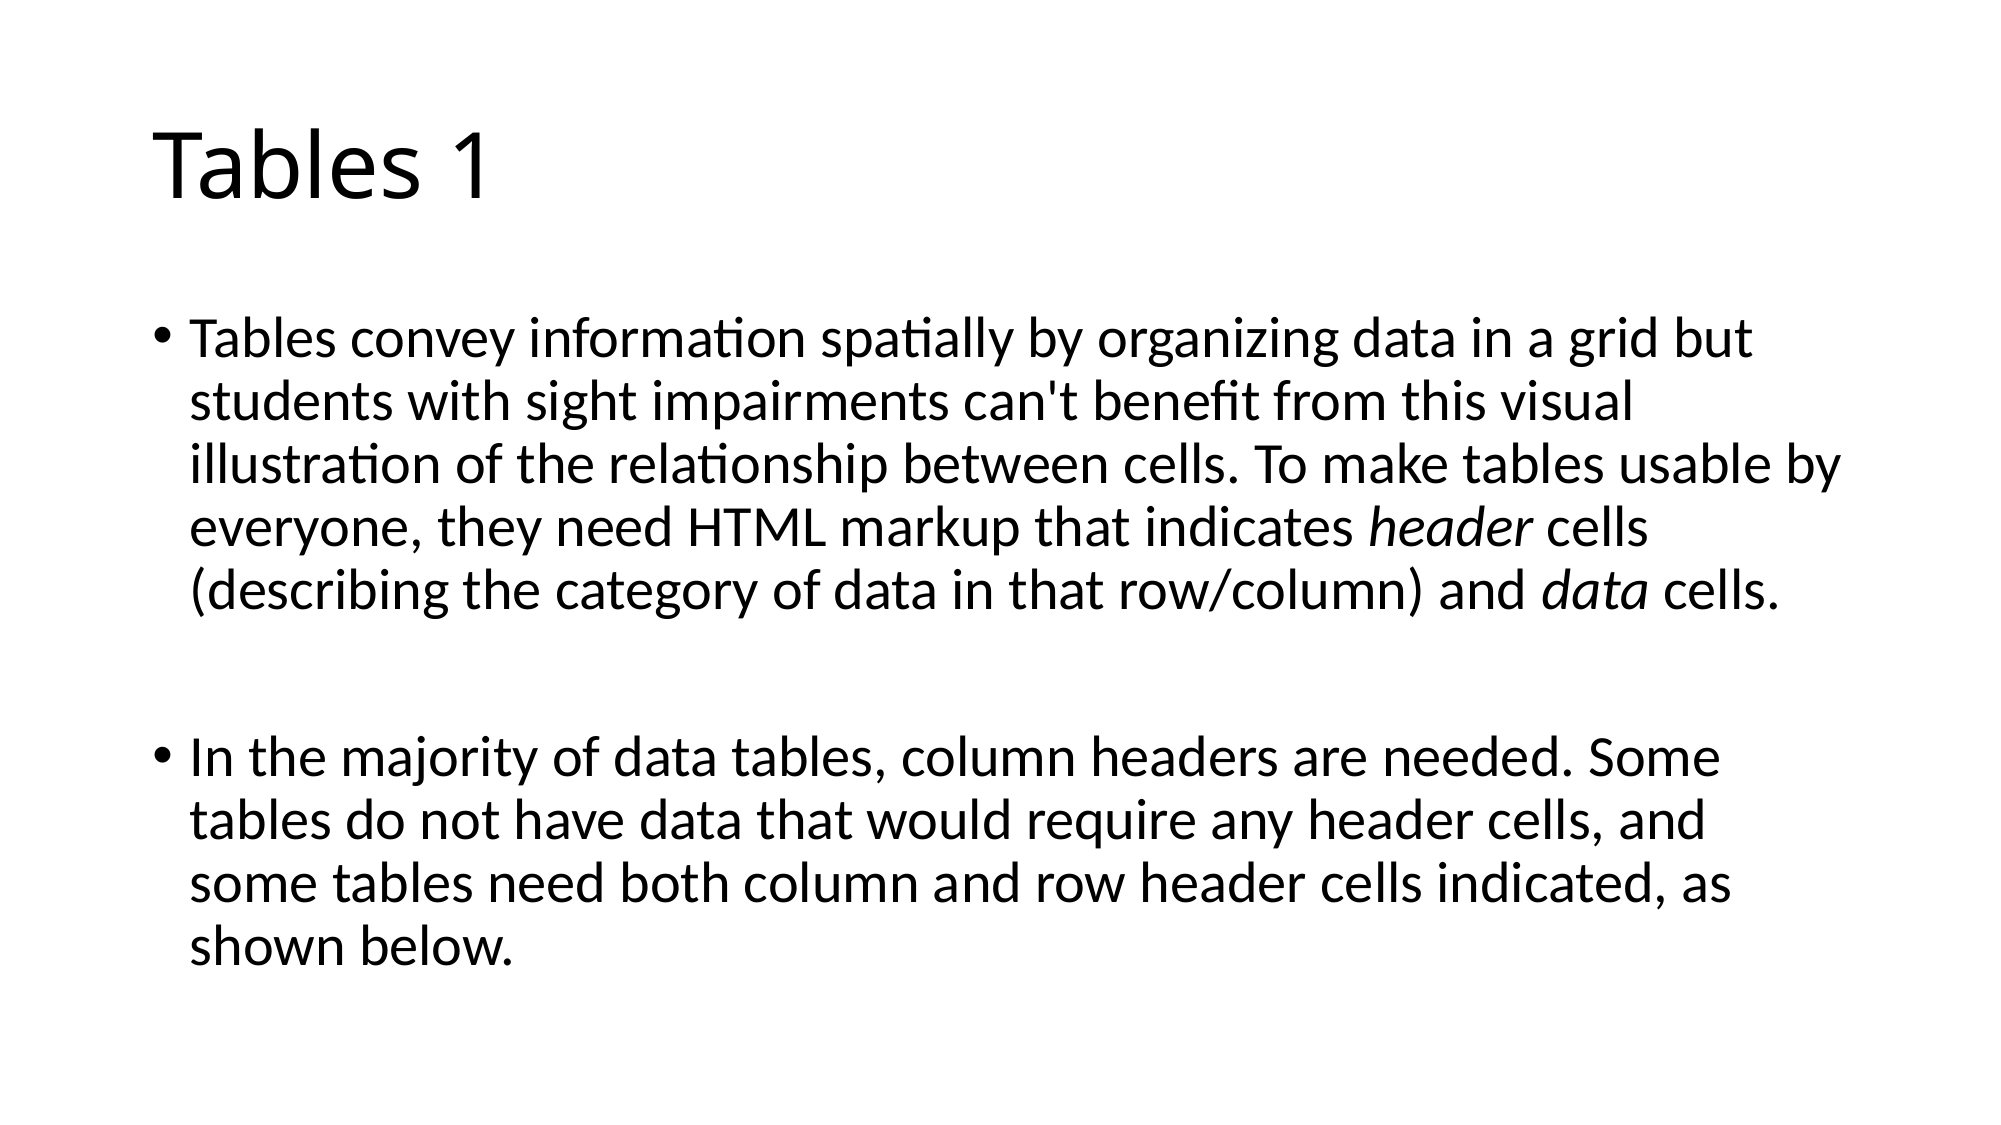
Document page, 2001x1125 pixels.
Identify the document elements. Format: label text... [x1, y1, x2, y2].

title Tables 1 [137, 59, 1863, 278]
list Tables convey information spatially by organizing data in a grid but students with sight impairments can't benefit from this visual illustration of the relationship between cells. To make tables usable by everyone, they need HTML markup that indicates header cells (describing the category of data in that row/column) and data cells. In the majority of data tables, column headers are needed. Some tables do not have data that would require any header cells, and some tables need both column and row header cells indicated, as shown below. [137, 299, 1863, 1014]
